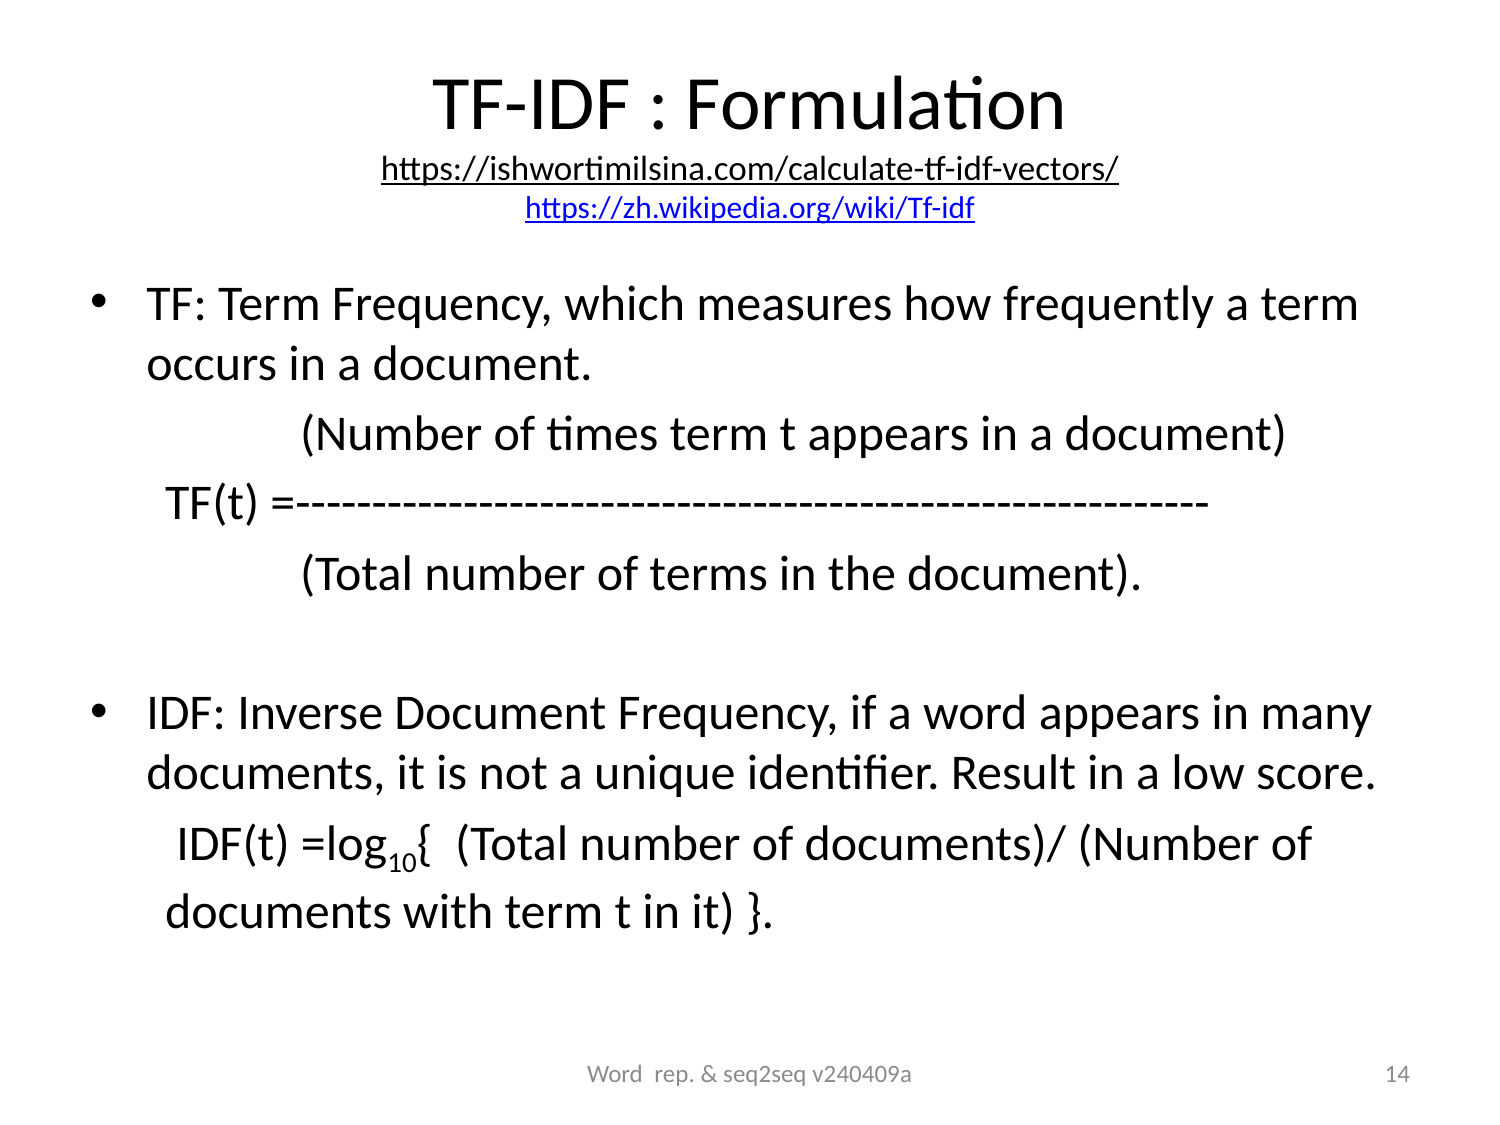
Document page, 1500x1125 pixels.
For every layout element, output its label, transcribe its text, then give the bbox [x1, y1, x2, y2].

slide_number 14 [1074, 1042, 1425, 1103]
list TF: Term Frequency, which measures how frequently a term occurs in a document. (Number of times term t appears in a document) TF(t) =------------------------------------------------------------ (Total number of terms in the document). IDF: Inverse Document Frequency, if a word appears in many documents, it is not a unique identifier. Result in a low score. IDF(t) =log10{ (Total number of documents)/ (Number of documents with term t in it) }. [75, 262, 1450, 1103]
footer Word rep. & seq2seq v240409a [512, 1042, 988, 1103]
title TF-IDF : Formulation https://ishwortimilsina.com/calculate-tf-idf-vectors/ https://zh.wikipedia.org/wiki/Tf-idf [75, 45, 1425, 233]
